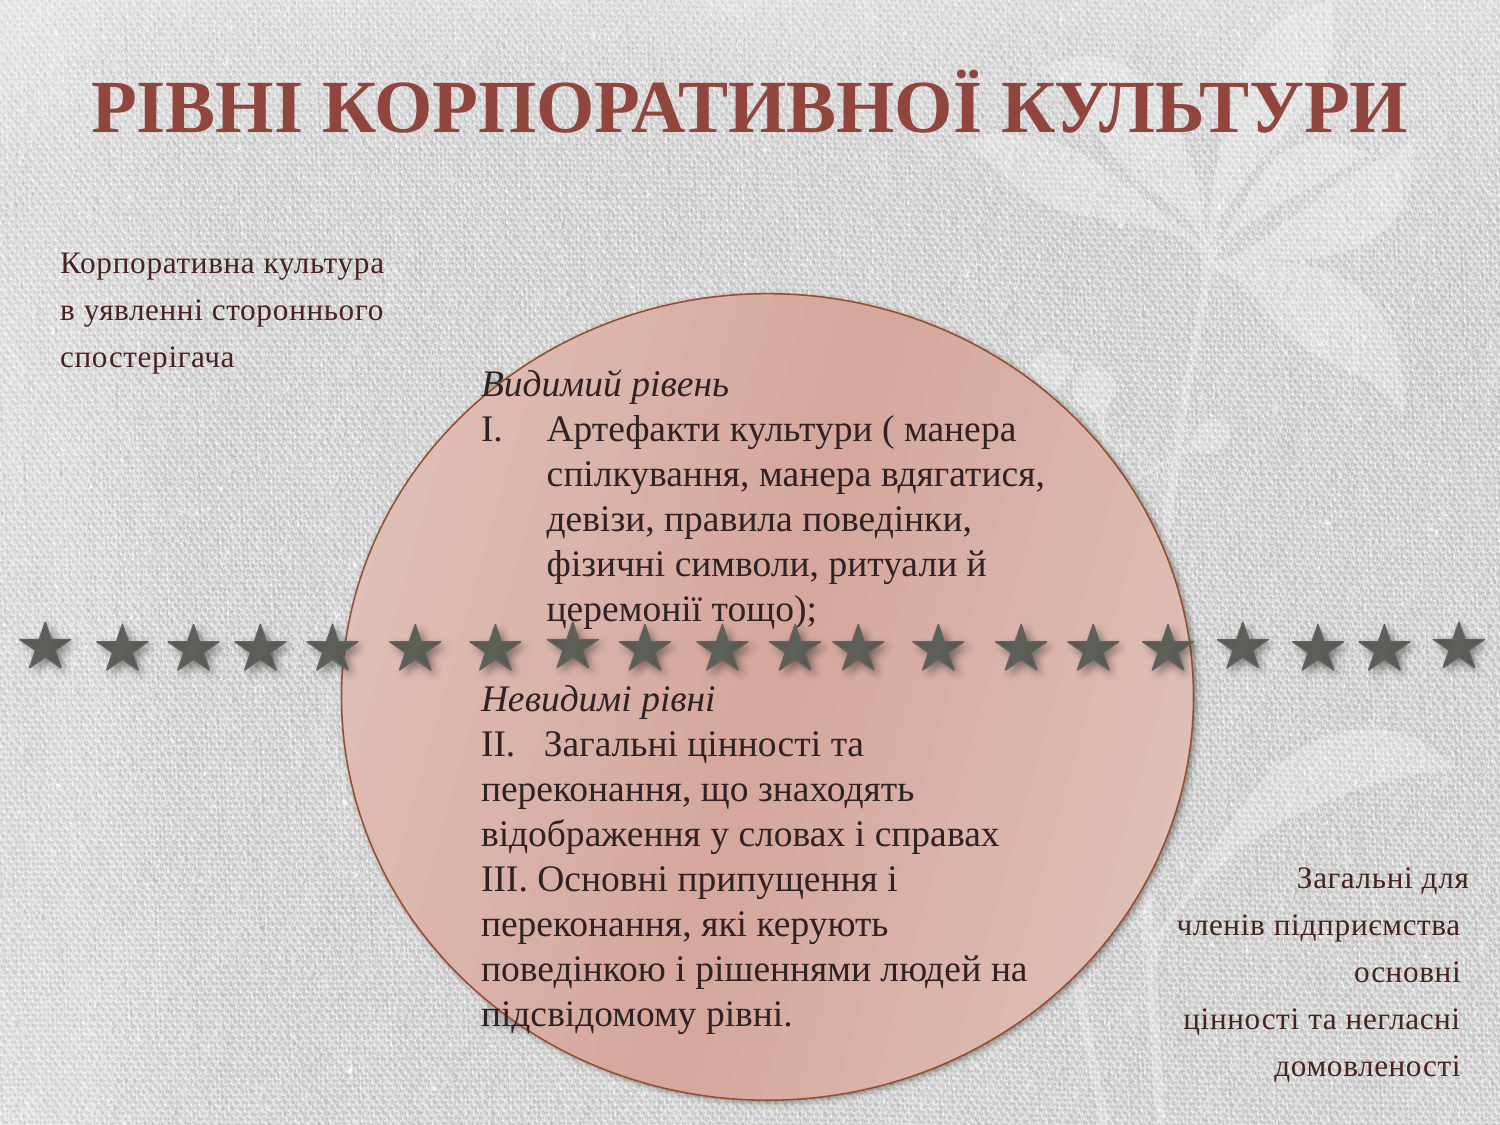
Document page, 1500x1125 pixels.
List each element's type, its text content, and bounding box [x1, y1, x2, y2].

text_box [389, 623, 442, 671]
text_box [306, 623, 359, 671]
text_box [1291, 623, 1345, 671]
text_box [832, 623, 885, 671]
text_box [696, 623, 749, 671]
text_box [912, 623, 965, 671]
text_box [1141, 623, 1195, 671]
text_box [1216, 621, 1269, 669]
text_box [546, 621, 599, 669]
text_box Видимий рівень Артефакти культури ( манера спілкування, манера вдягатися, девізи, правила поведінки, фізичні символи, ритуали й церемонії тощо); Невидимі рівні ІІ. Загальні цінності та переконання, що знаходять відображення у словах і справах ІІІ. Основні припущення і переконання, які керують поведінкою і рішеннями людей на підсвідомому рівні. [340, 292, 1195, 1102]
text_box [769, 623, 822, 671]
text_box [96, 623, 149, 671]
text_box [1067, 623, 1120, 671]
text_box [618, 623, 672, 671]
text_box [995, 623, 1048, 671]
text_box [1432, 621, 1486, 669]
title Рівні корпоративної культури [45, 37, 1455, 155]
list Корпоративна культура в уявленні стороннього спостерігача Загальні для членів підприємства основні цінності та негласні домовленості [45, 235, 1485, 1101]
text_box [19, 621, 72, 669]
text_box [234, 623, 287, 671]
text_box [167, 623, 220, 671]
text_box [1358, 623, 1411, 671]
text_box [469, 623, 522, 671]
